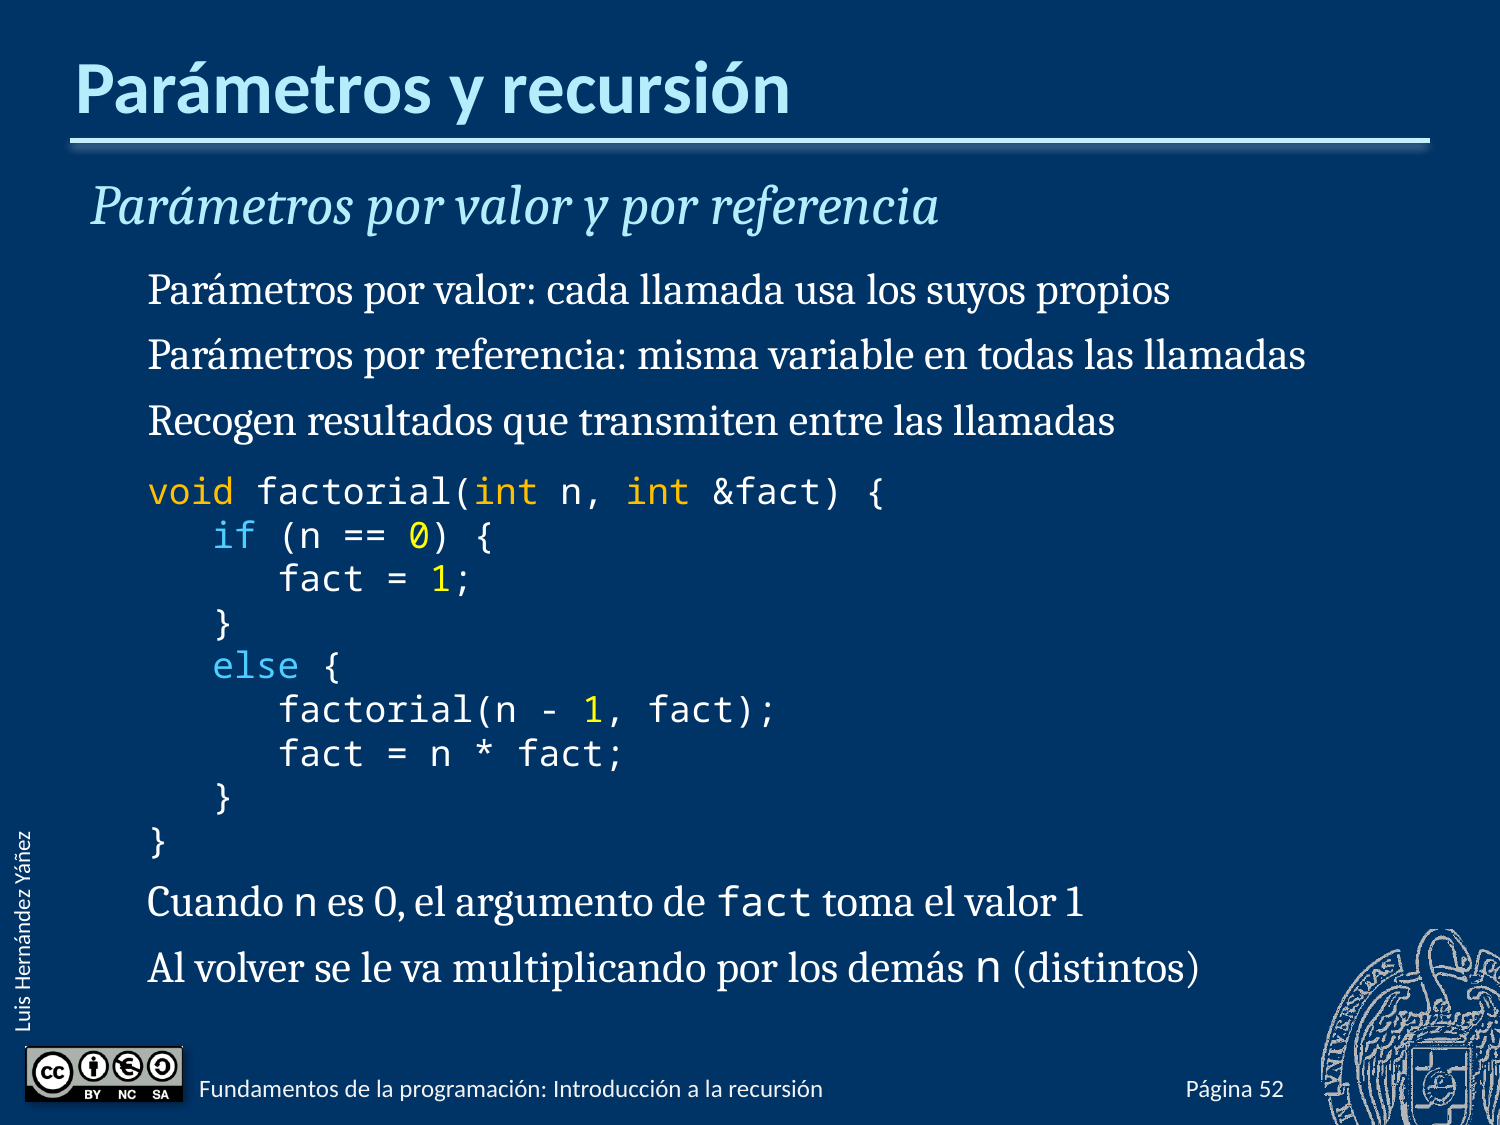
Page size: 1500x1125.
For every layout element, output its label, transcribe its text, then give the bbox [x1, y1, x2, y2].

footer Fundamentos de la programación: Introducción a la recursión [199, 1042, 1114, 1103]
slide_number Página 1032 [1136, 1042, 1285, 1103]
picture [25, 1046, 183, 1102]
title Parámetros y recursión [75, 46, 1425, 129]
list Parámetros por valor y por referencia Parámetros por valor: cada llamada usa los suyos propios Parámetros por referencia: misma variable en todas las llamadas Recogen resultados que transmiten entre las llamadas void factorial(int n, int &fact) { if (n == 0) { fact = 1; } else { factorial(n - 1, fact); fact = n * fact; } } Cuando n es 0, el argumento de fact toma el valor 1 Al volver se le va multiplicando por los demás n (distintos) [75, 160, 1436, 1000]
picture [1321, 929, 1500, 1125]
